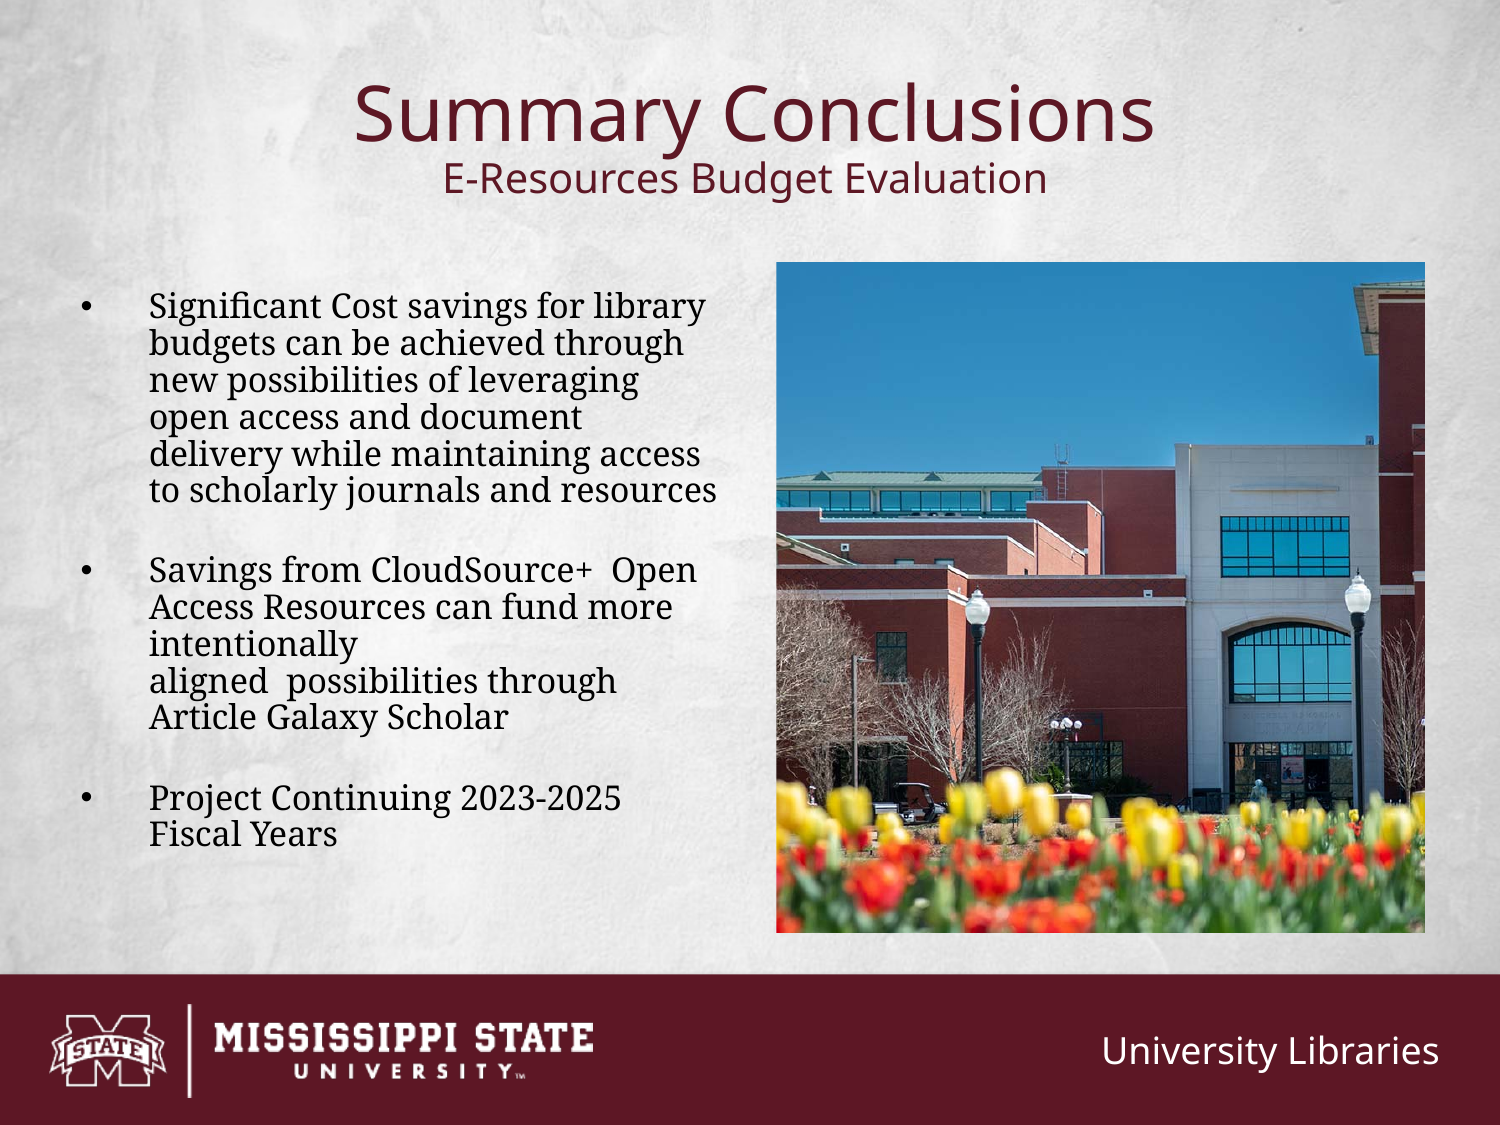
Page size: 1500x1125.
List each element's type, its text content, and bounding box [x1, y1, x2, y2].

title Summary Conclusions E-Resources Budget Evaluation [65, 45, 1425, 233]
picture [776, 262, 1426, 933]
picture [49, 1004, 593, 1098]
list Significant Cost savings for library budgets can be achieved through new possibilities of leveraging open access and document delivery while maintaining access to scholarly journals and resources Savings from CloudSource+ Open Access Resources can fund more intentionally aligned possibilities through Article Galaxy Scholar Project Continuing 2023-2025 Fiscal Years [65, 197, 738, 902]
